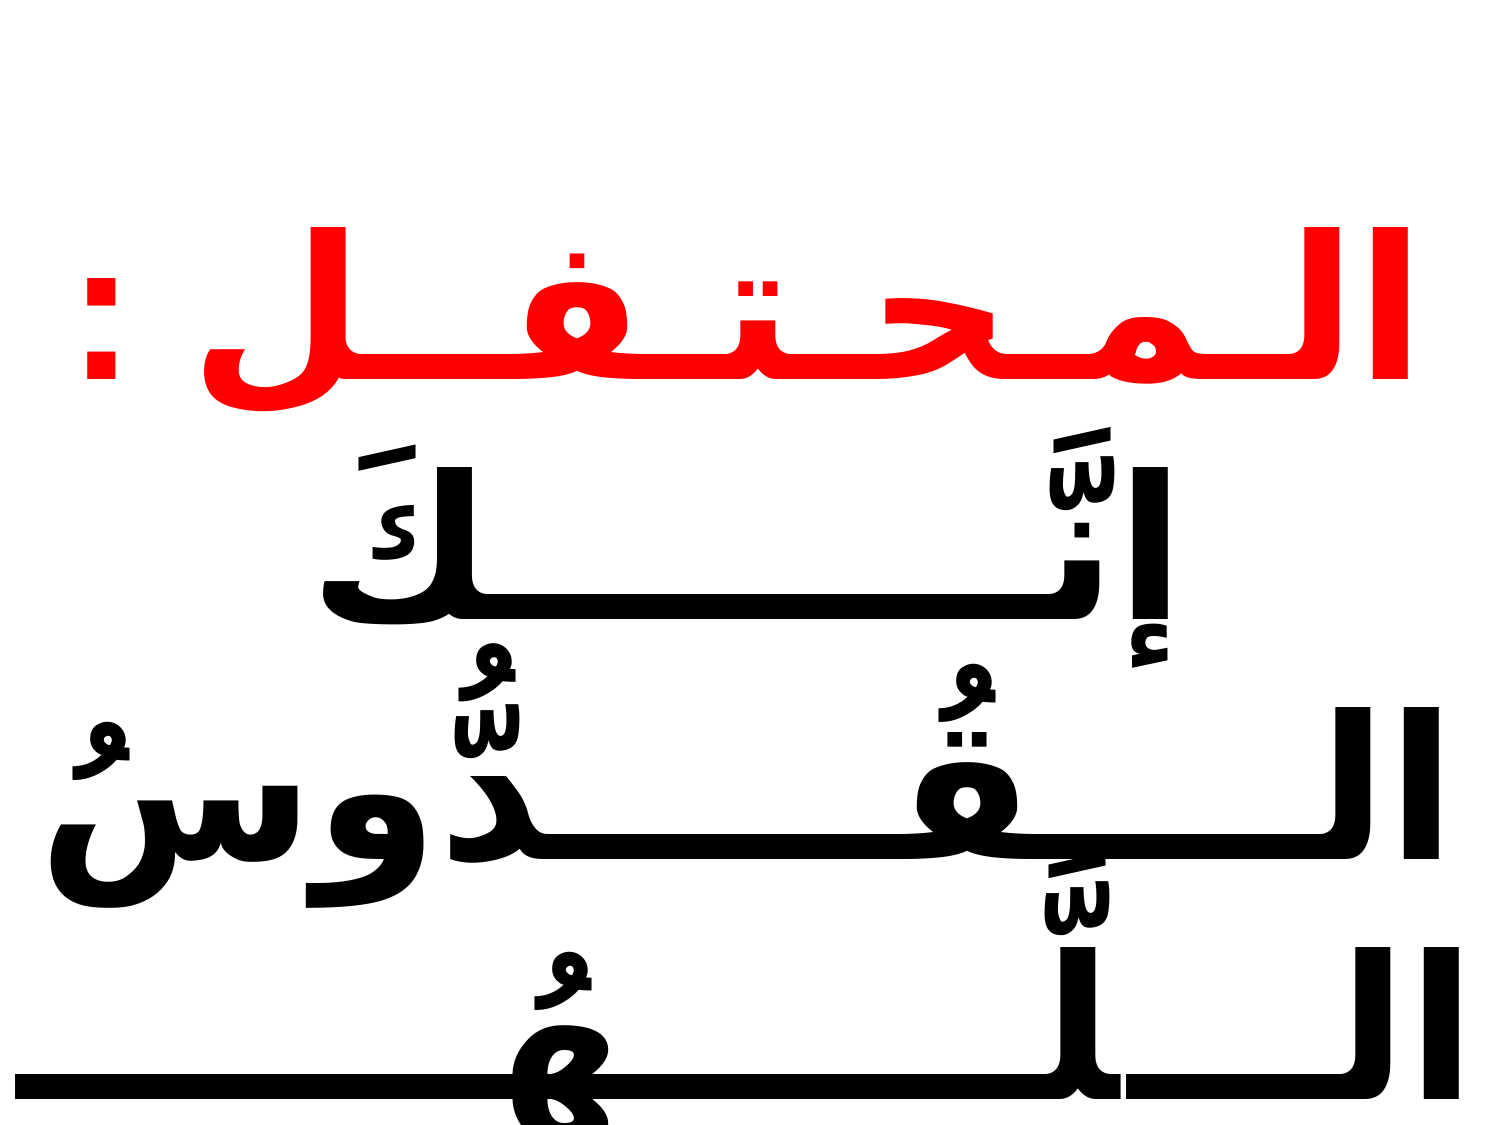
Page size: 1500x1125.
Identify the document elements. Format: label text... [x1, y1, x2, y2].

text_box الـمـحـتـفــل : إنَّــــــــكَ الــــقُـــــدُّوسُ الـــلَّــــــهُـــــــــــمَ الآب [0, 171, 1495, 1125]
